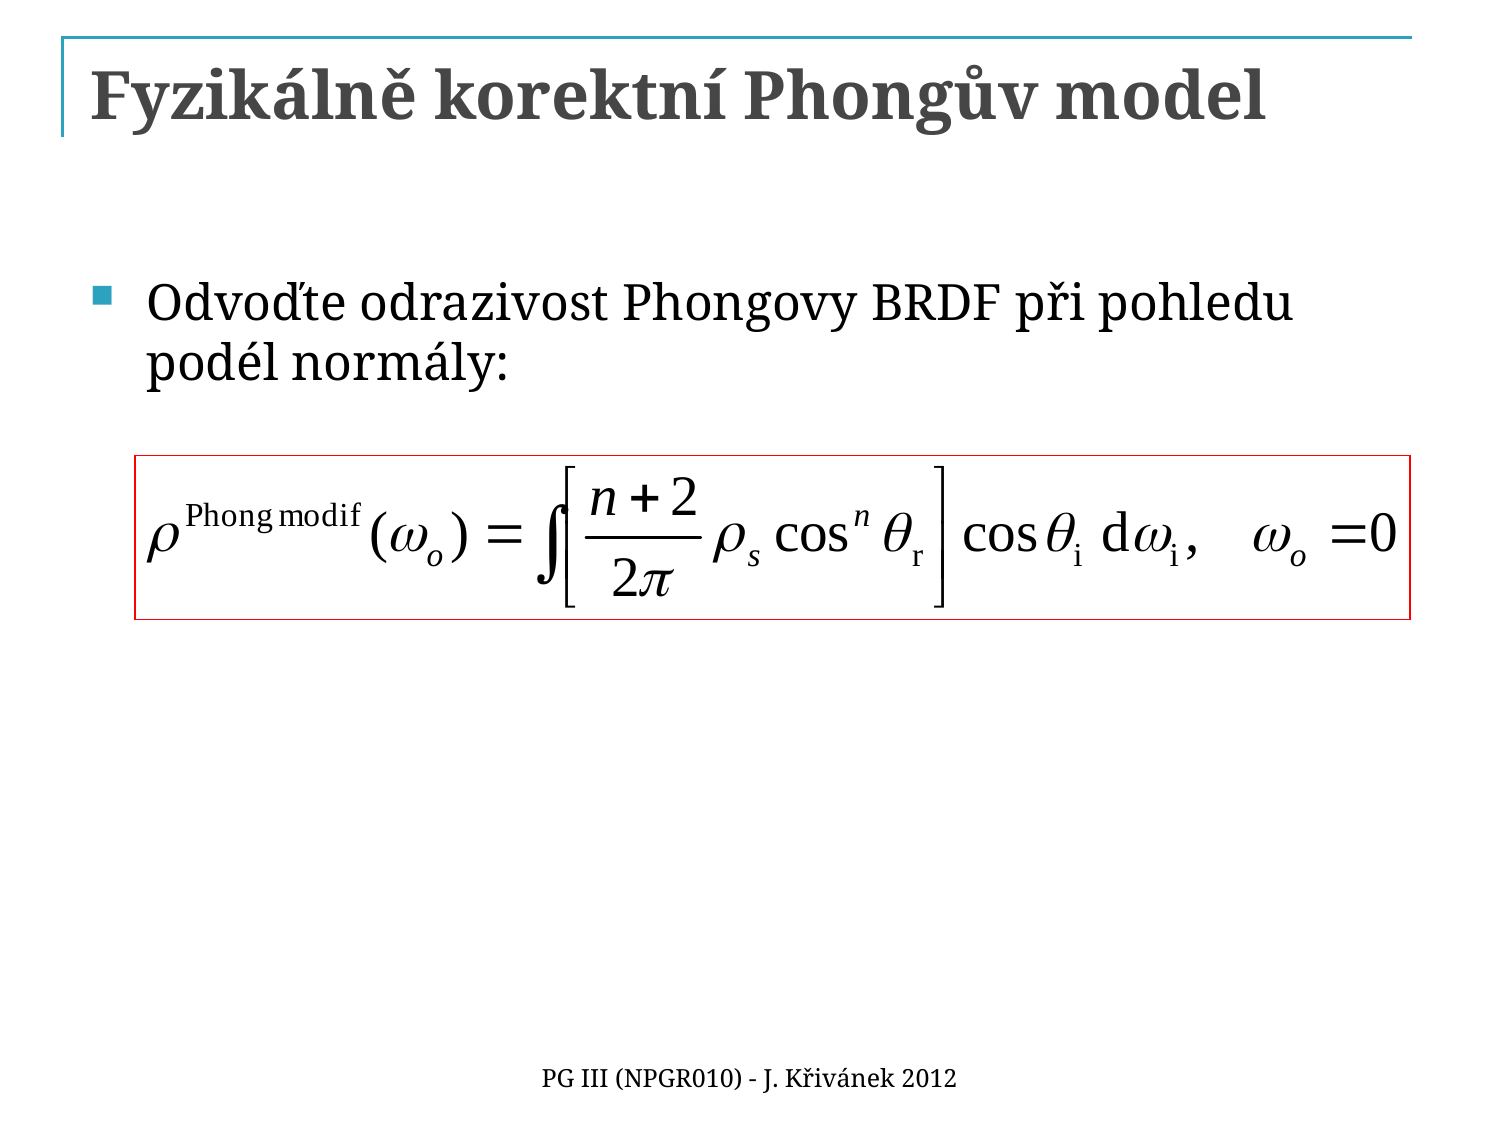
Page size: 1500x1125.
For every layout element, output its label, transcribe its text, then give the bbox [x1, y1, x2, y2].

footer PG III (NPGR010) - J. Křivánek 2012 [512, 1024, 988, 1101]
list Odvoďte odrazivost Phongovy BRDF při pohledu podél normály: [74, 262, 1426, 1006]
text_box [135, 455, 1410, 619]
title Fyzikálně korektní Phongův model [74, 45, 1426, 233]
